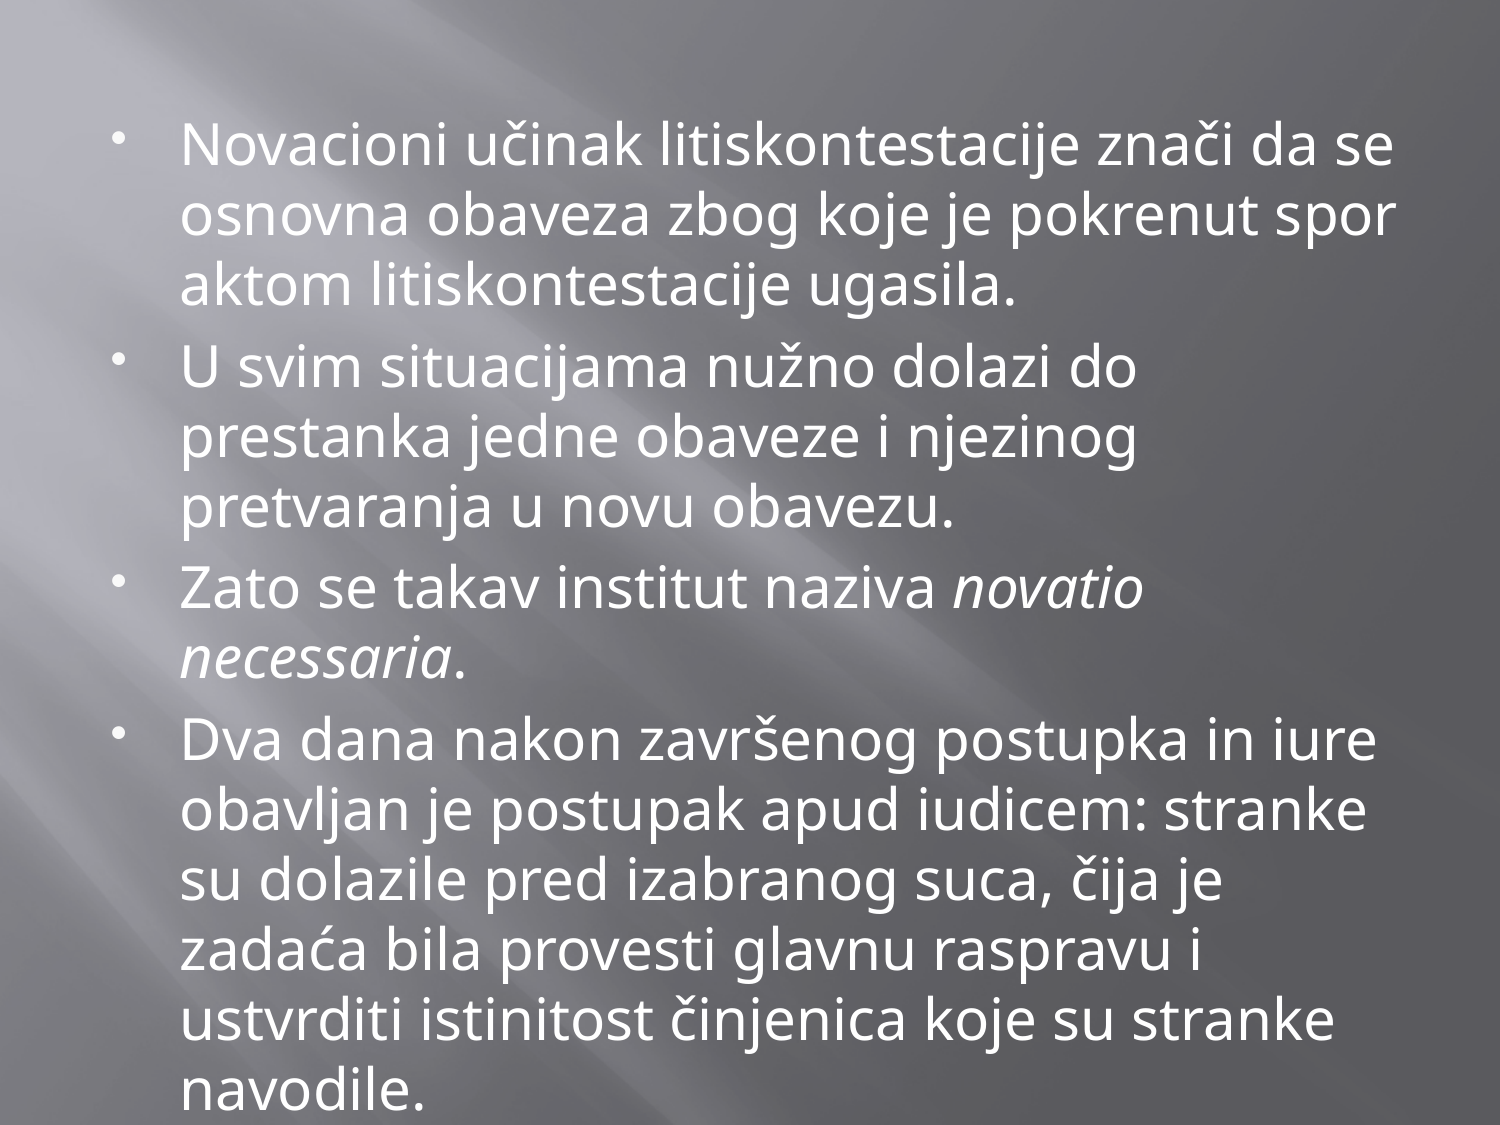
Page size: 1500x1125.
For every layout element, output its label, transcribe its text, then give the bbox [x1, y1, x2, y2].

list Novacioni učinak litiskontestacije znači da se osnovna obaveza zbog koje je pokrenut spor aktom litiskontestacije ugasila. U svim situacijama nužno dolazi do prestanka jedne obaveze i njezinog pretvaranja u novu obavezu. Zato se takav institut naziva novatio necessaria. Dva dana nakon završenog postupka in iure obavljan je postupak apud iudicem: stranke su dolazile pred izabranog suca, čija je zadaća bila provesti glavnu raspravu i ustvrditi istinitost činjenica koje su stranke navodile. [75, 99, 1425, 1035]
